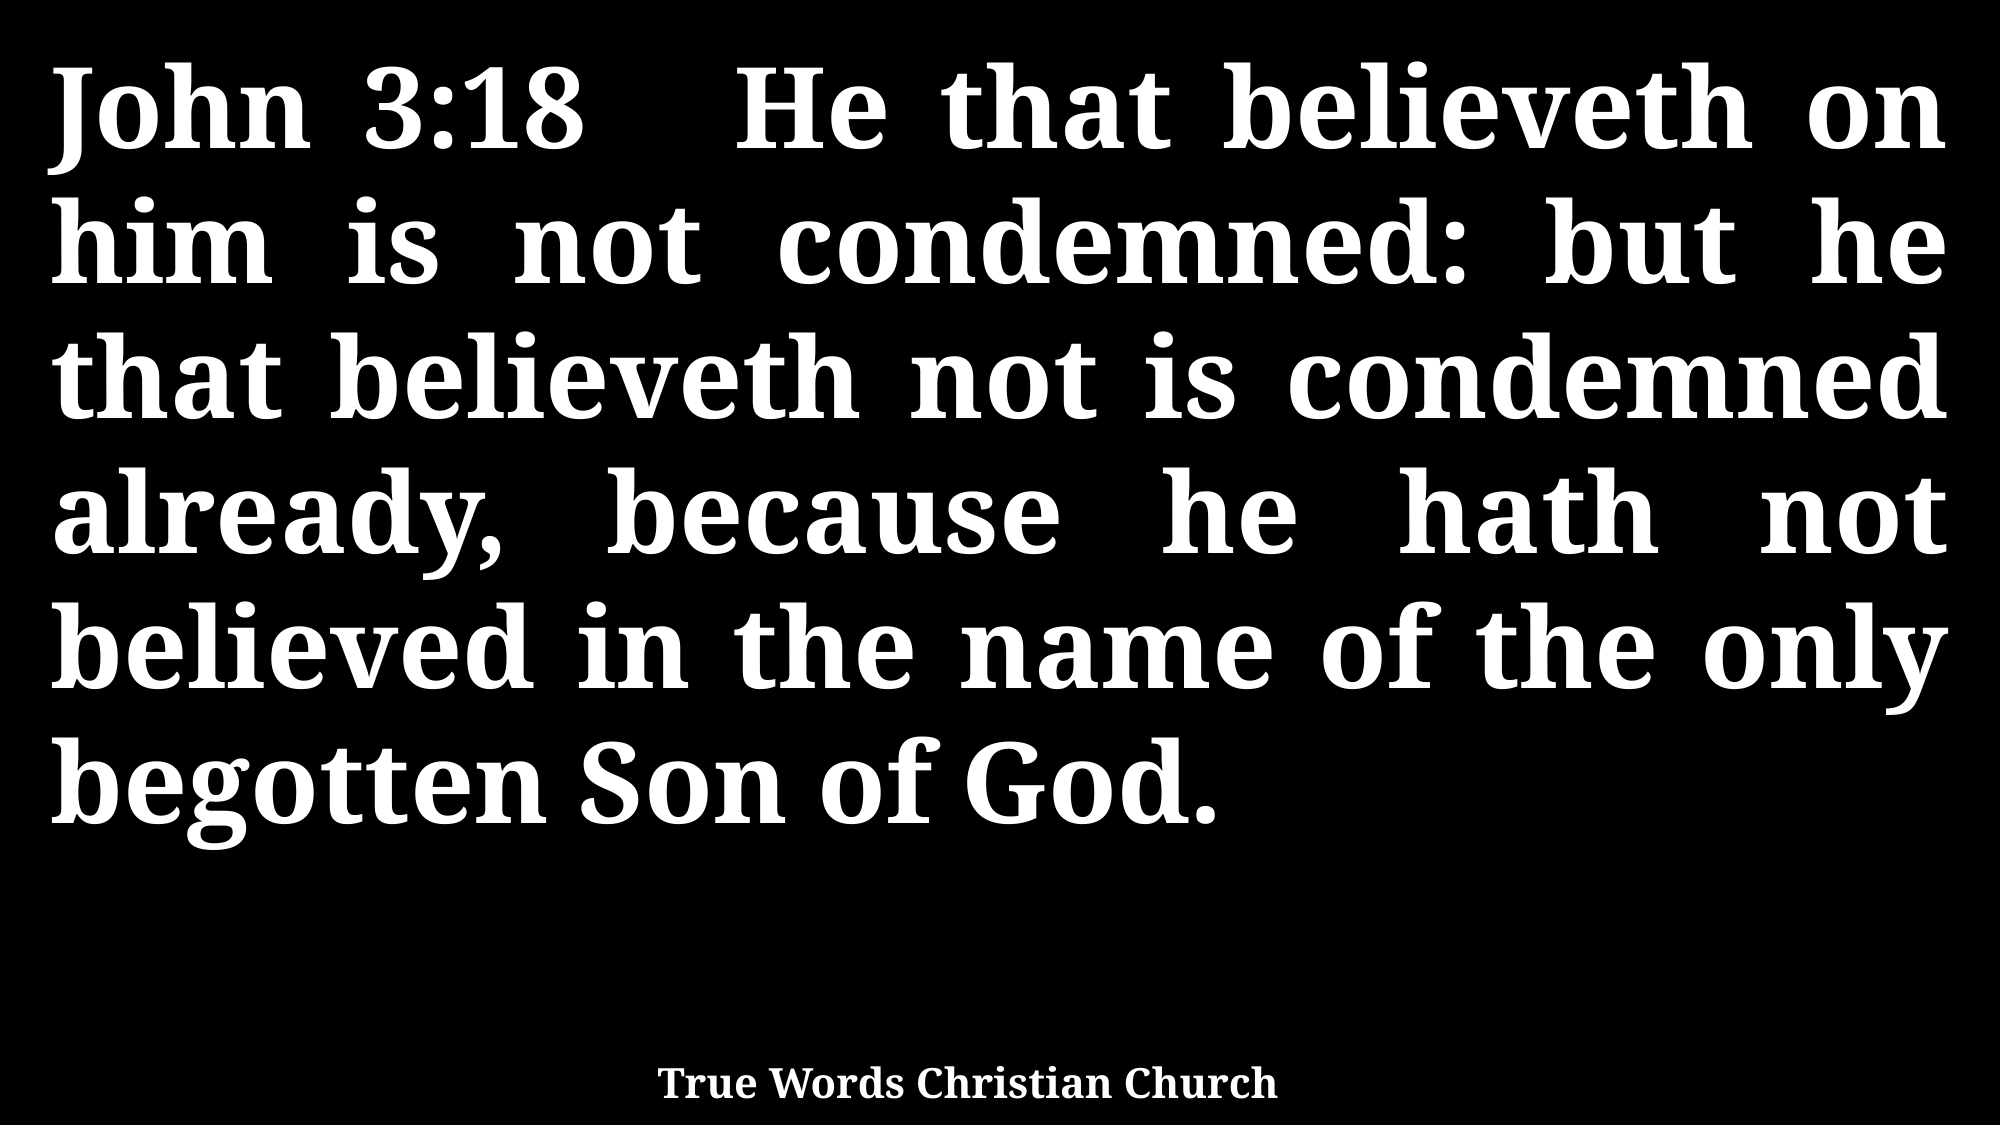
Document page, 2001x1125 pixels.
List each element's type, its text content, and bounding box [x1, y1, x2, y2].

text_box True Words Christian Church [642, 1049, 1294, 1114]
text_box John 3:18 He that believeth on him is not condemned: but he that believeth not is condemned already, because he hath not believed in the name of the only begotten Son of God. [35, 28, 1965, 853]
